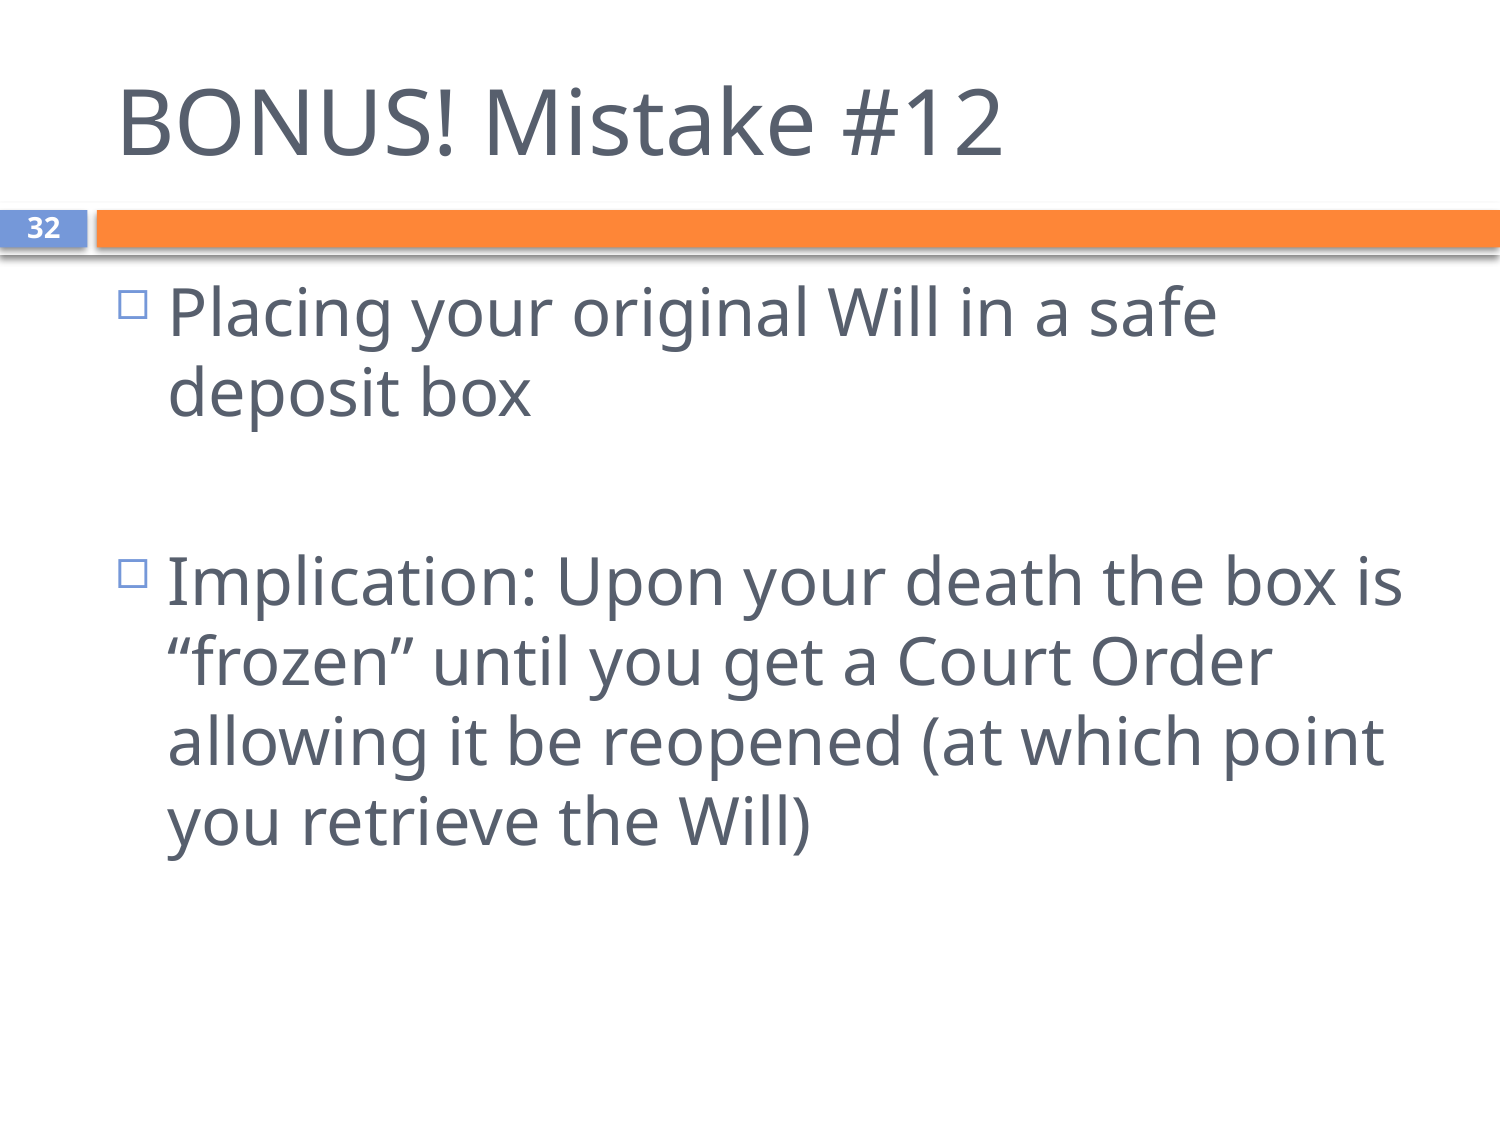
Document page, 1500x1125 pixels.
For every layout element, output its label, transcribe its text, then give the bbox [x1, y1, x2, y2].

slide_number 32 [0, 208, 88, 249]
title BONUS! Mistake #12 [100, 37, 1438, 200]
list Placing your original Will in a safe deposit box Implication: Upon your death the box is “frozen” until you get a Court Order allowing it be reopened (at which point you retrieve the Will) [100, 262, 1438, 1000]
